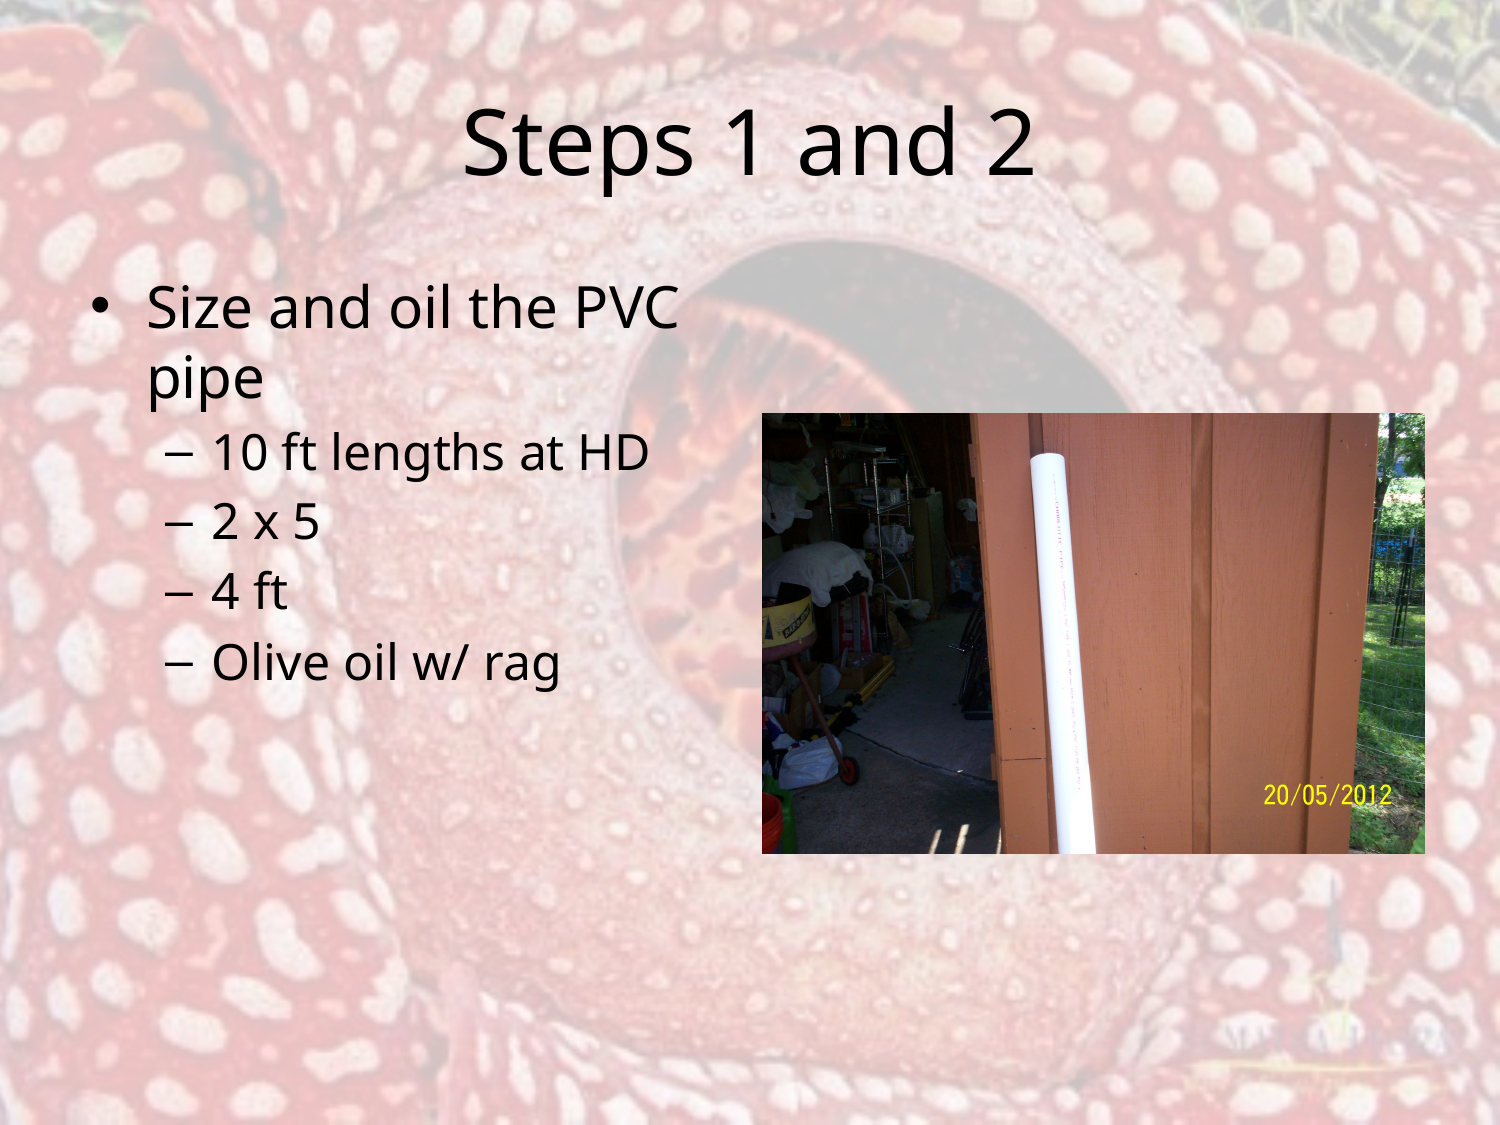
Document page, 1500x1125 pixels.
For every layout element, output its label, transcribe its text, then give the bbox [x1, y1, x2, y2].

list Size and oil the PVC pipe 10 ft lengths at HD 2 x 5 4 ft Olive oil w/ rag [75, 262, 738, 1005]
title Steps 1 and 2 [75, 45, 1425, 233]
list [762, 262, 1426, 1006]
